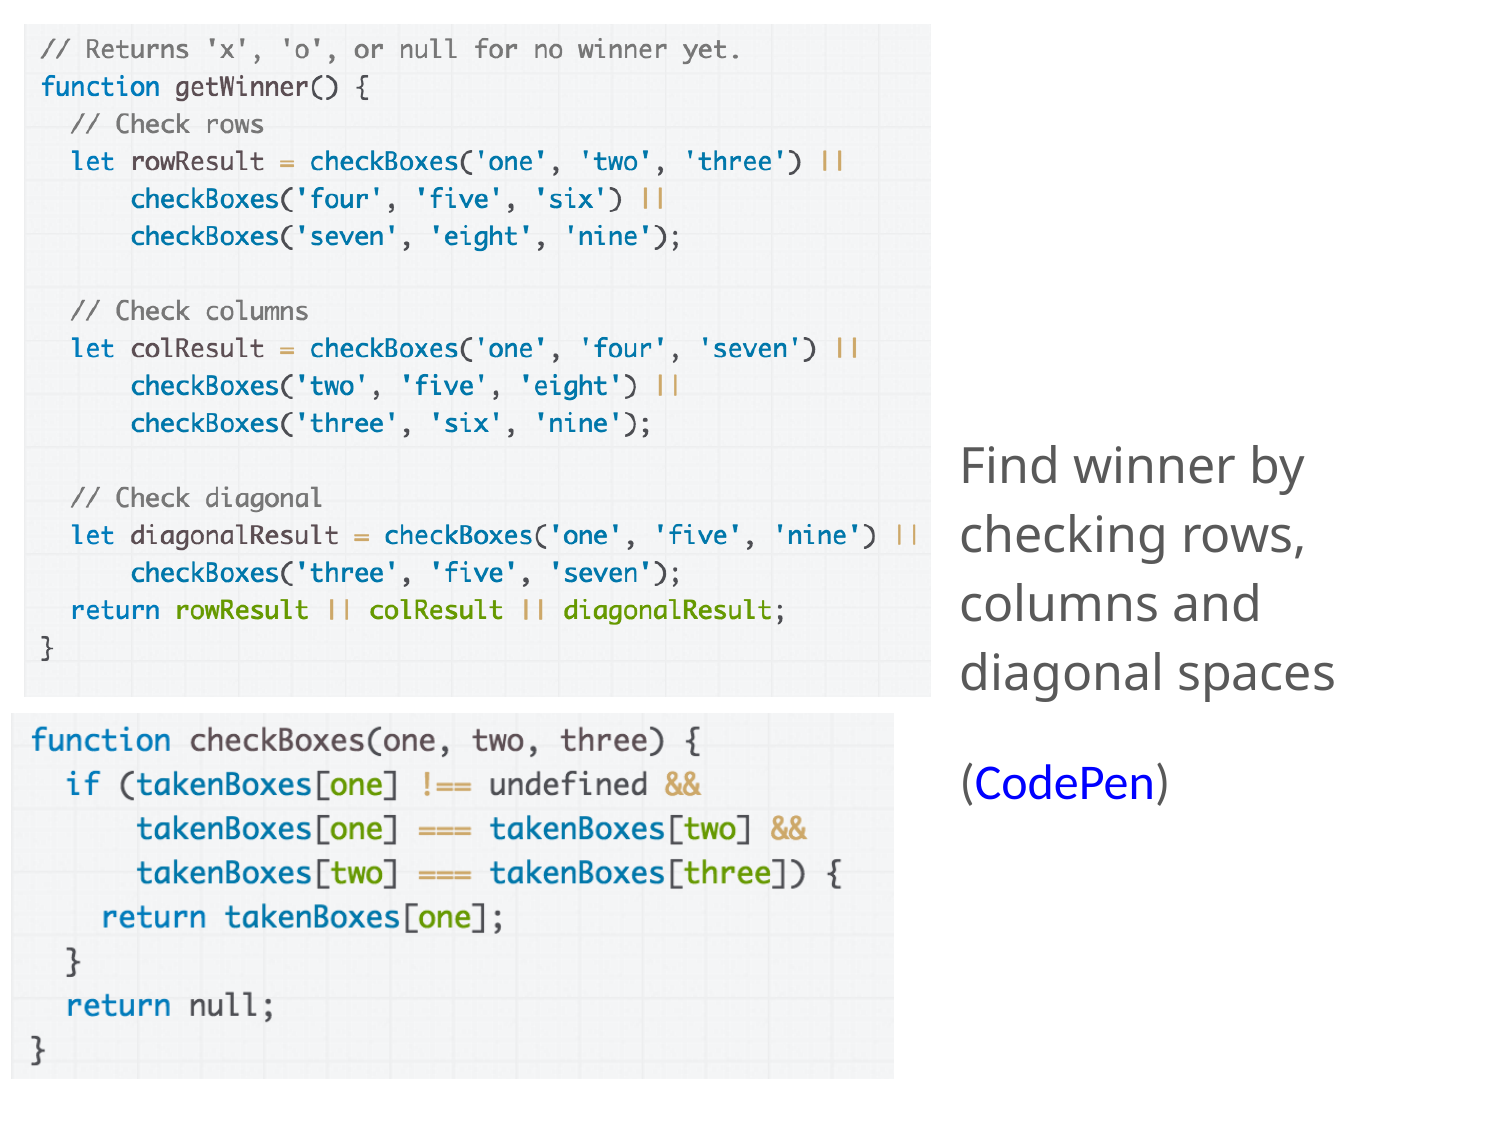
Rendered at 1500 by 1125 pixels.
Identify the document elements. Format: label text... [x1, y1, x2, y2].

picture [11, 713, 894, 1080]
picture [24, 24, 932, 697]
text_box Find winner by checking rows, columns and diagonal spaces (CodePen) [944, 409, 1460, 662]
